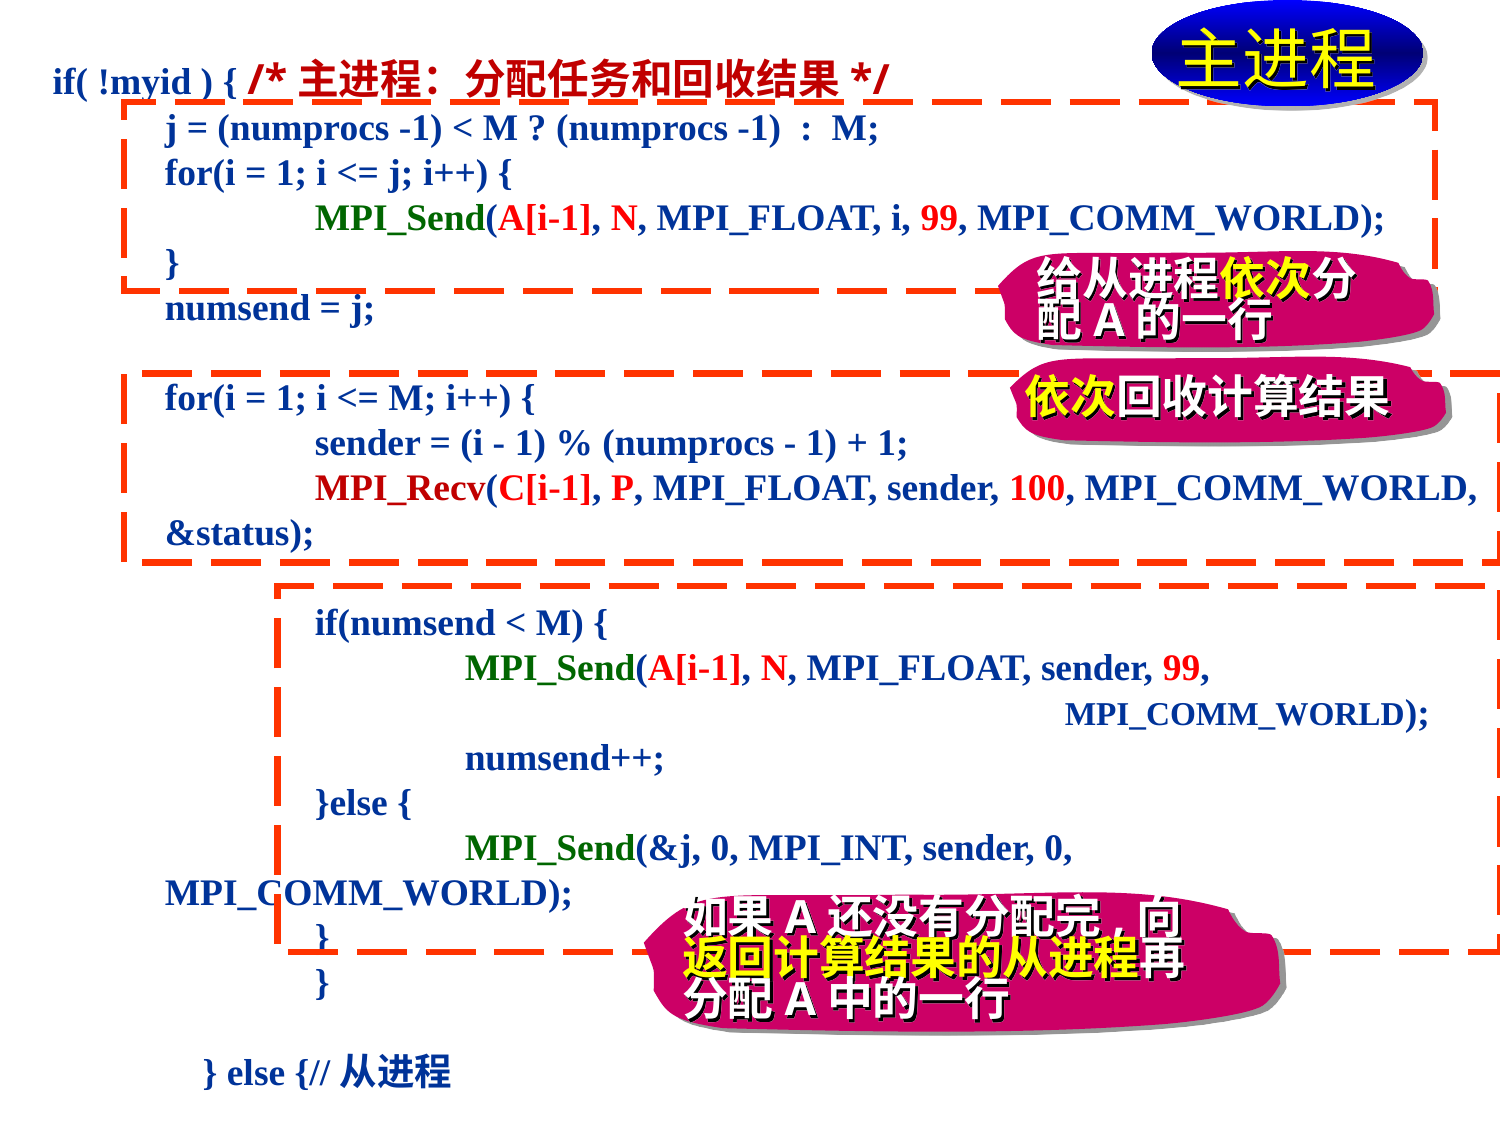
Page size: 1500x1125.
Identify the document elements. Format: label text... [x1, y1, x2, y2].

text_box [123, 101, 1436, 349]
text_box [123, 349, 1500, 563]
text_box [1151, 0, 1424, 107]
text_box if( !myid ) { /*主进程：分配任务和回收结果*/ j = (numprocs -1) < M ? (numprocs -1) : M; for(i = 1; i <= j; i++) { MPI_Send(A[i-1], N, MPI_FLOAT, i, 99, MPI_COMM_WORLD); } numsend = j; for(i = 1; i <= M; i++) { sender = (i - 1) % (numprocs - 1) + 1; MPI_Recv(C[i-1], P, MPI_FLOAT, sender, 100, MPI_COMM_WORLD, &status); if(numsend < M) { MPI_Send(A[i-1], N, MPI_FLOAT, sender, 99, MPI_COMM_WORLD); numsend++; }else { MPI_Send(&j, 0, MPI_INT, sender, 0, MPI_COMM_WORLD); } } } else {//从进程 [0, 45, 1500, 1101]
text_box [277, 585, 1500, 1036]
